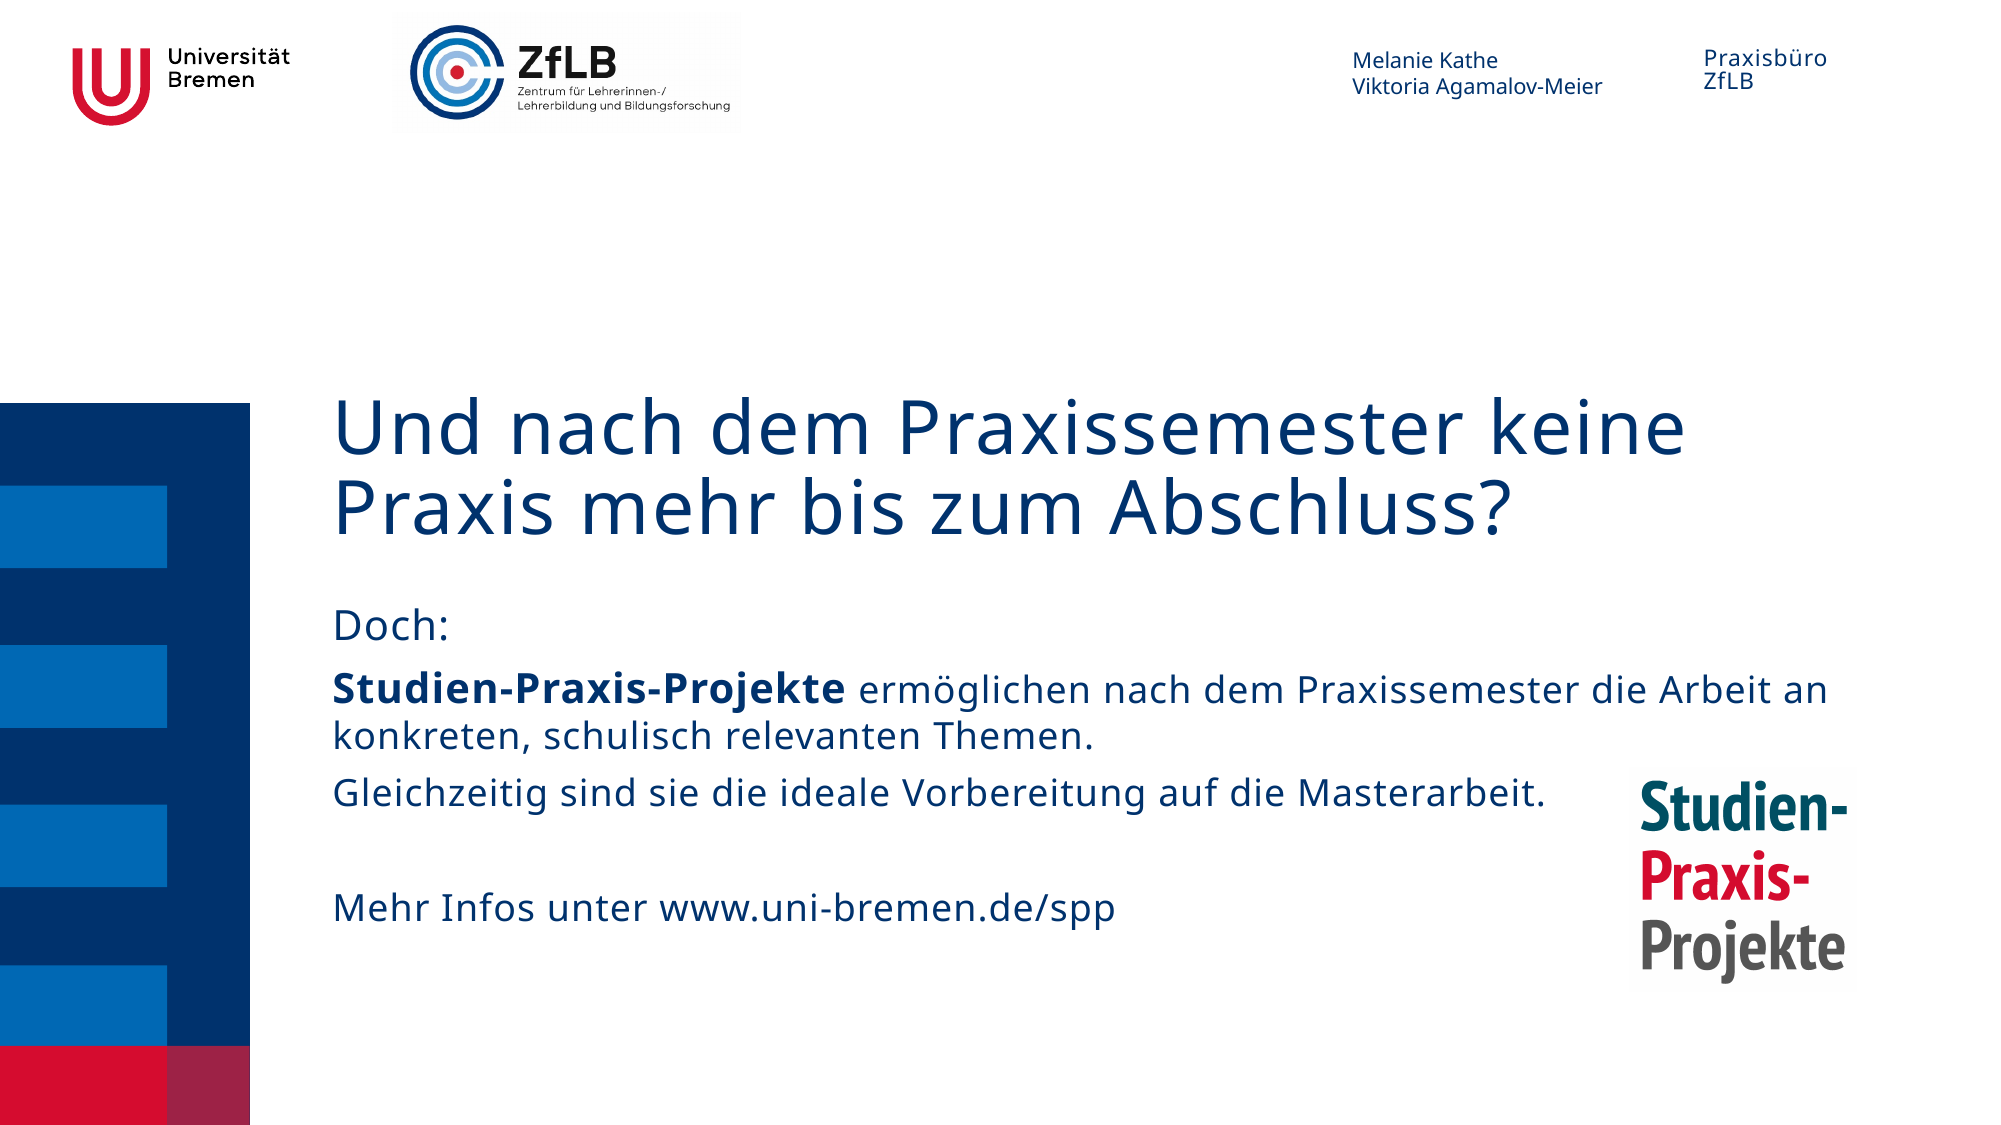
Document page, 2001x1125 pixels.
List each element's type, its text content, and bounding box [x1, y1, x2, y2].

picture [392, 12, 741, 133]
picture [1629, 767, 1857, 992]
title Und nach dem Praxissemester keine Praxis mehr bis zum Abschluss? [332, 389, 1833, 563]
subtitle Doch: Studien-Praxis-Projekte ermöglichen nach dem Praxissemester die Arbeit an konkreten, schulisch relevanten Themen. Gleichzeitig sind sie die ideale Vorbereitung auf die Masterarbeit. Mehr Infos unter www.uni-bremen.de/spp [332, 599, 1833, 773]
